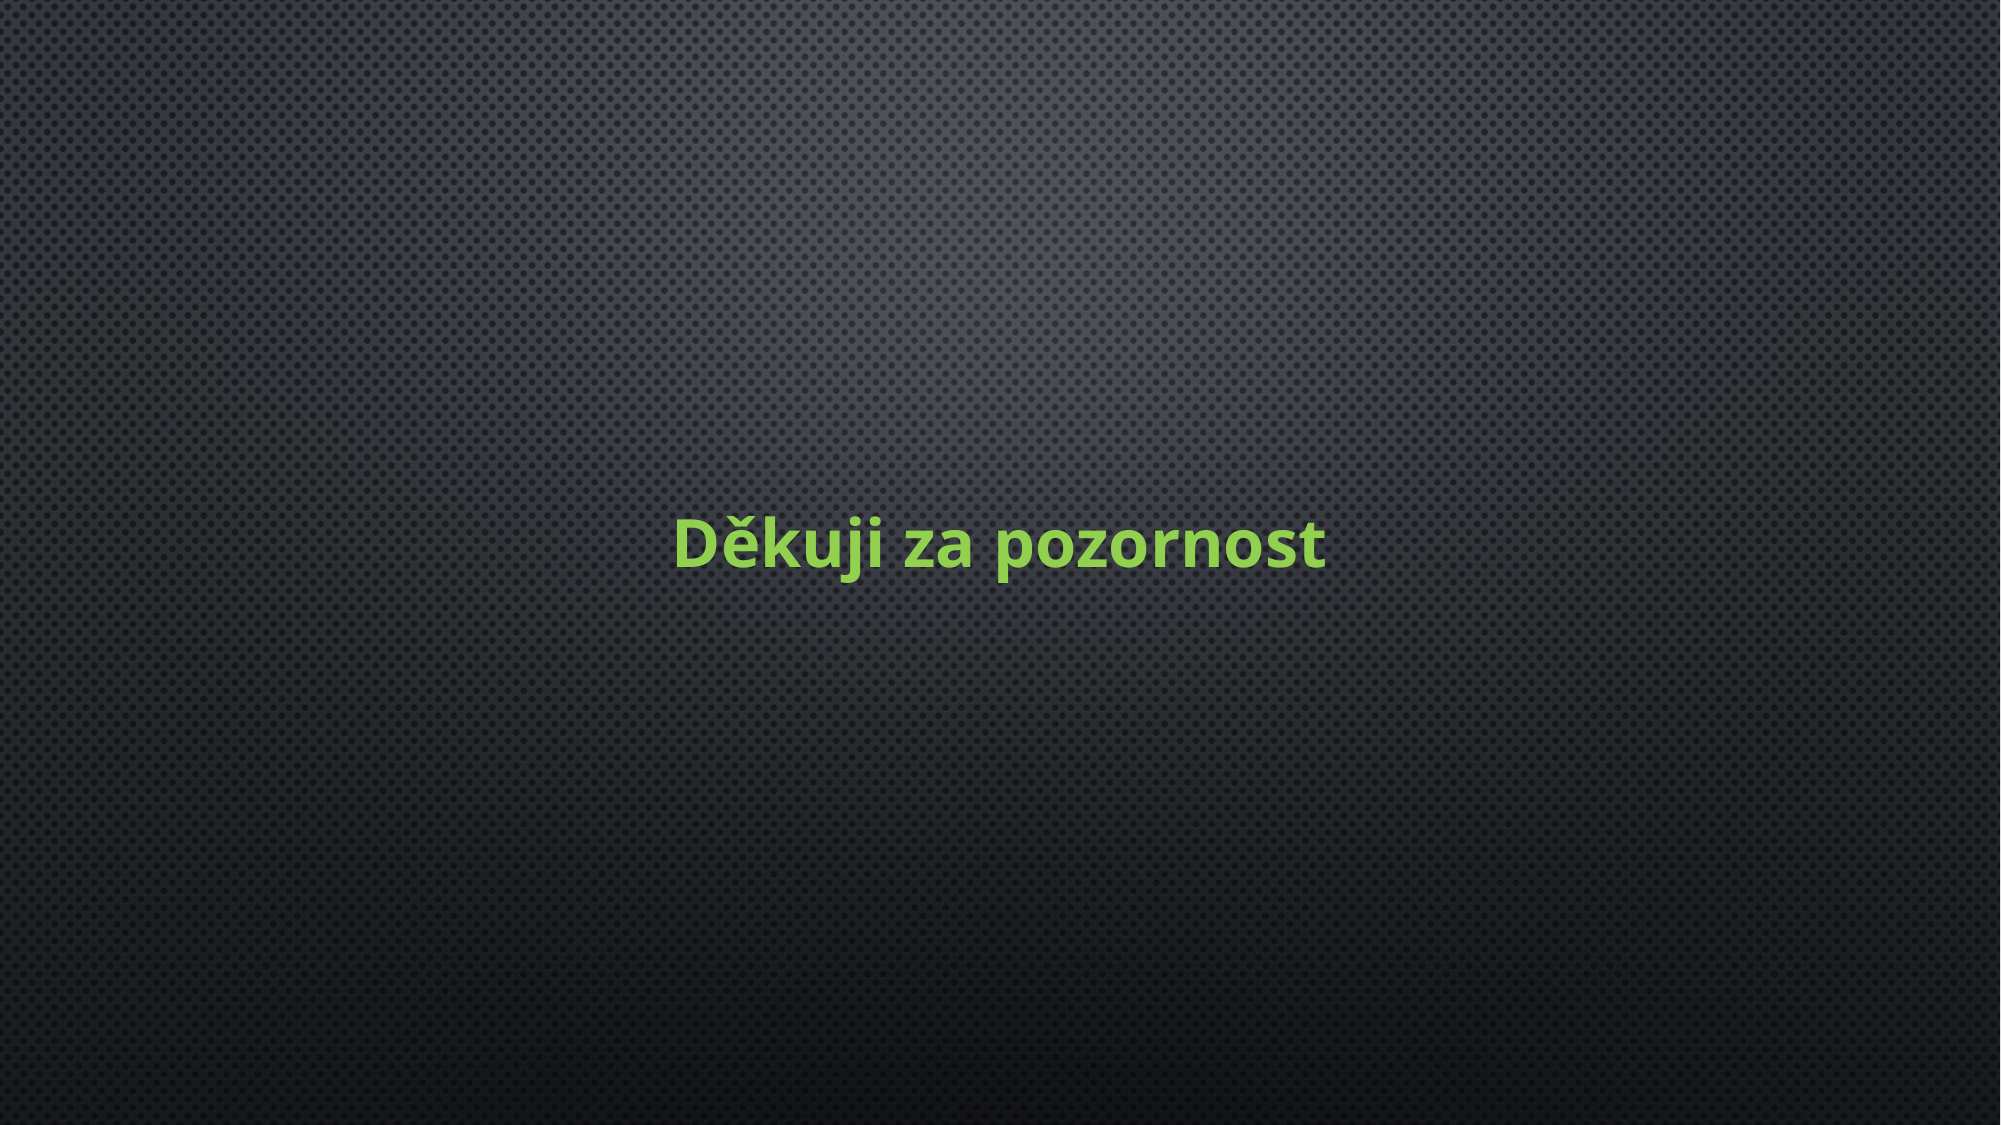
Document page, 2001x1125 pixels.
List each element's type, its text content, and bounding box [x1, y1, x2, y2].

title Děkuji za pozornost [187, 431, 1813, 650]
